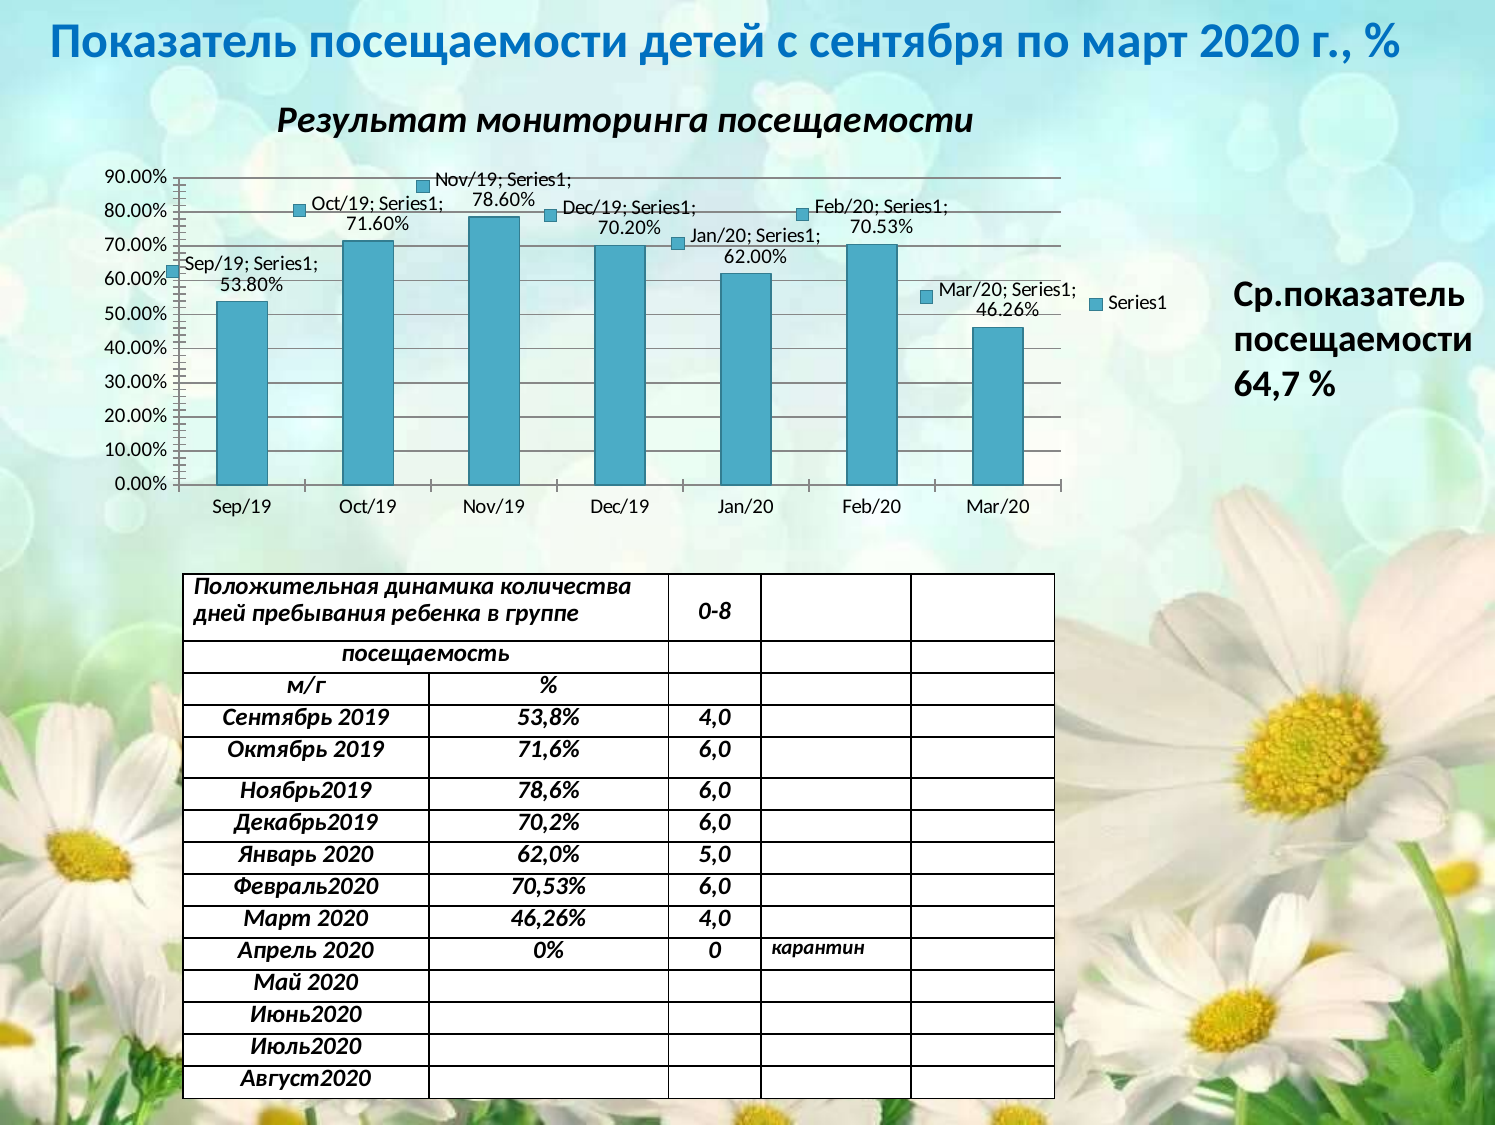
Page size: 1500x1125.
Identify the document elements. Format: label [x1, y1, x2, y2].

chart [81, 81, 1188, 528]
picture [0, 0, 1495, 1125]
